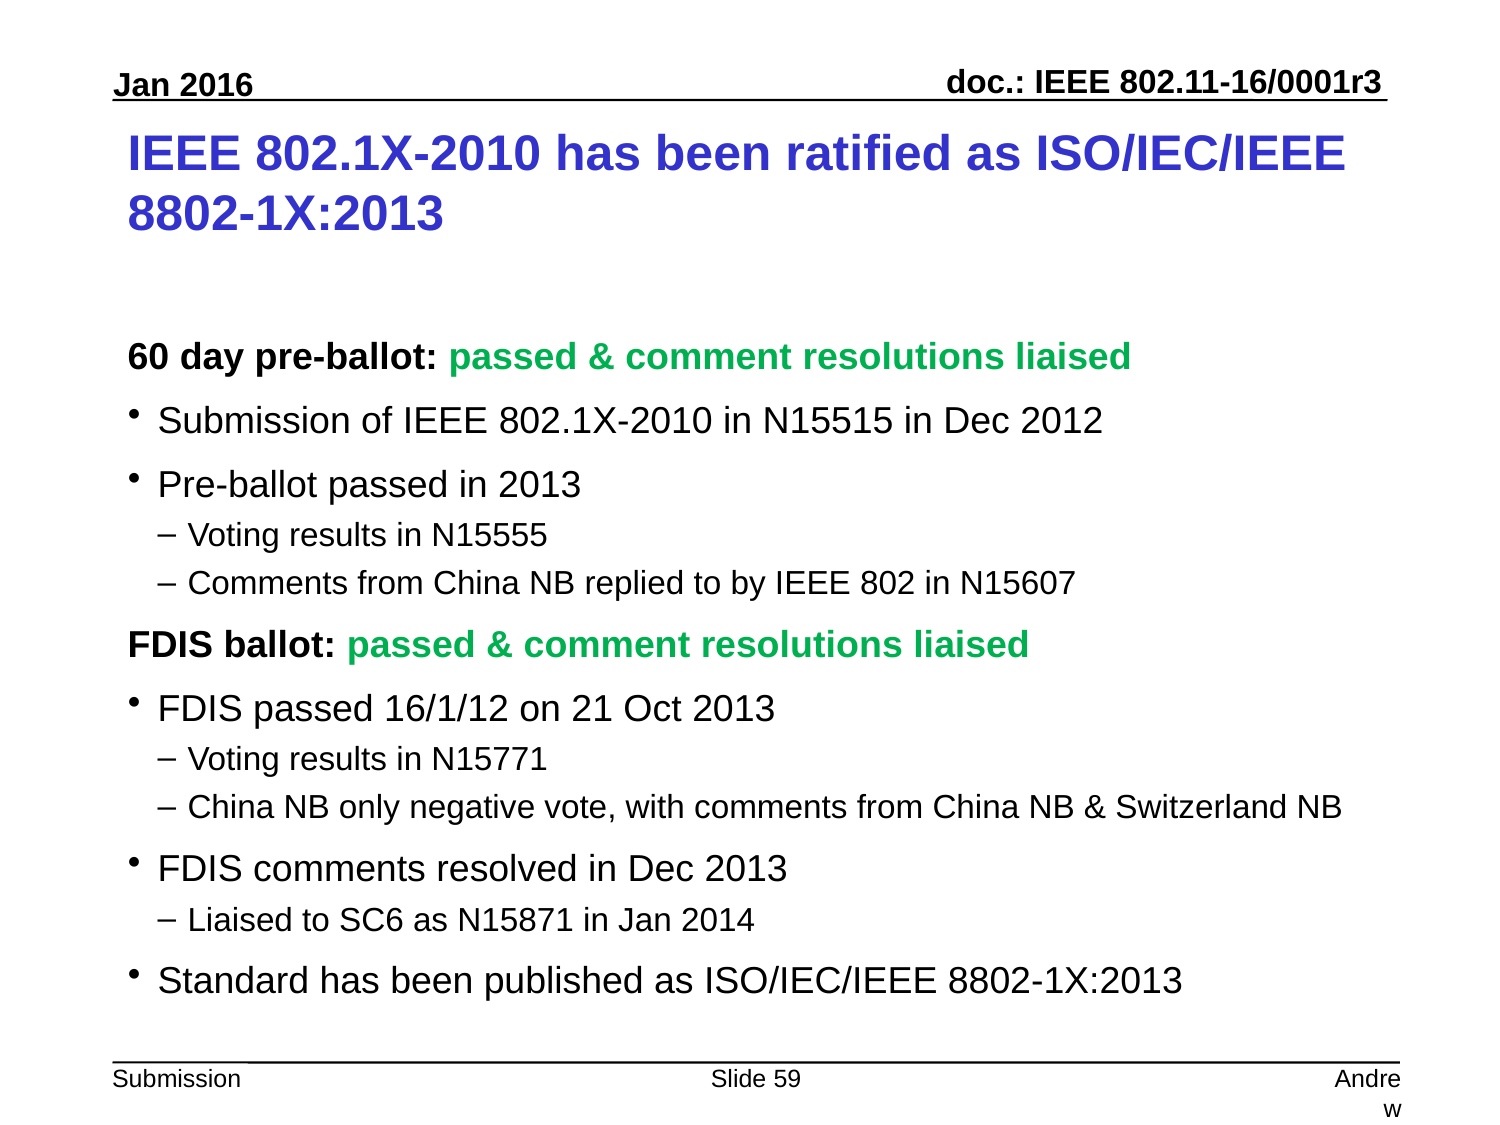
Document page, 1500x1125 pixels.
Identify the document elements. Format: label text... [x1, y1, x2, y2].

title IEEE 802.1X-2010 has been ratified as ISO/IEC/IEEE 8802-1X:2013 [112, 112, 1388, 288]
slide_number Slide 59 [709, 1061, 803, 1093]
list 60 day pre-ballot: passed & comment resolutions liaised Submission of IEEE 802.1X-2010 in N15515 in Dec 2012 Pre-ballot passed in 2013 Voting results in N15555 Comments from China NB replied to by IEEE 802 in N15607 FDIS ballot: passed & comment resolutions liaised FDIS passed 16/1/12 on 21 Oct 2013 Voting results in N15771 China NB only negative vote, with comments from China NB & Switzerland NB FDIS comments resolved in Dec 2013 Liaised to SC6 as N15871 in Jan 2014 Standard has been published as ISO/IEC/IEEE 8802-1X:2013 [112, 324, 1388, 1000]
footer Andrew Myles, Cisco [1320, 1061, 1402, 1093]
